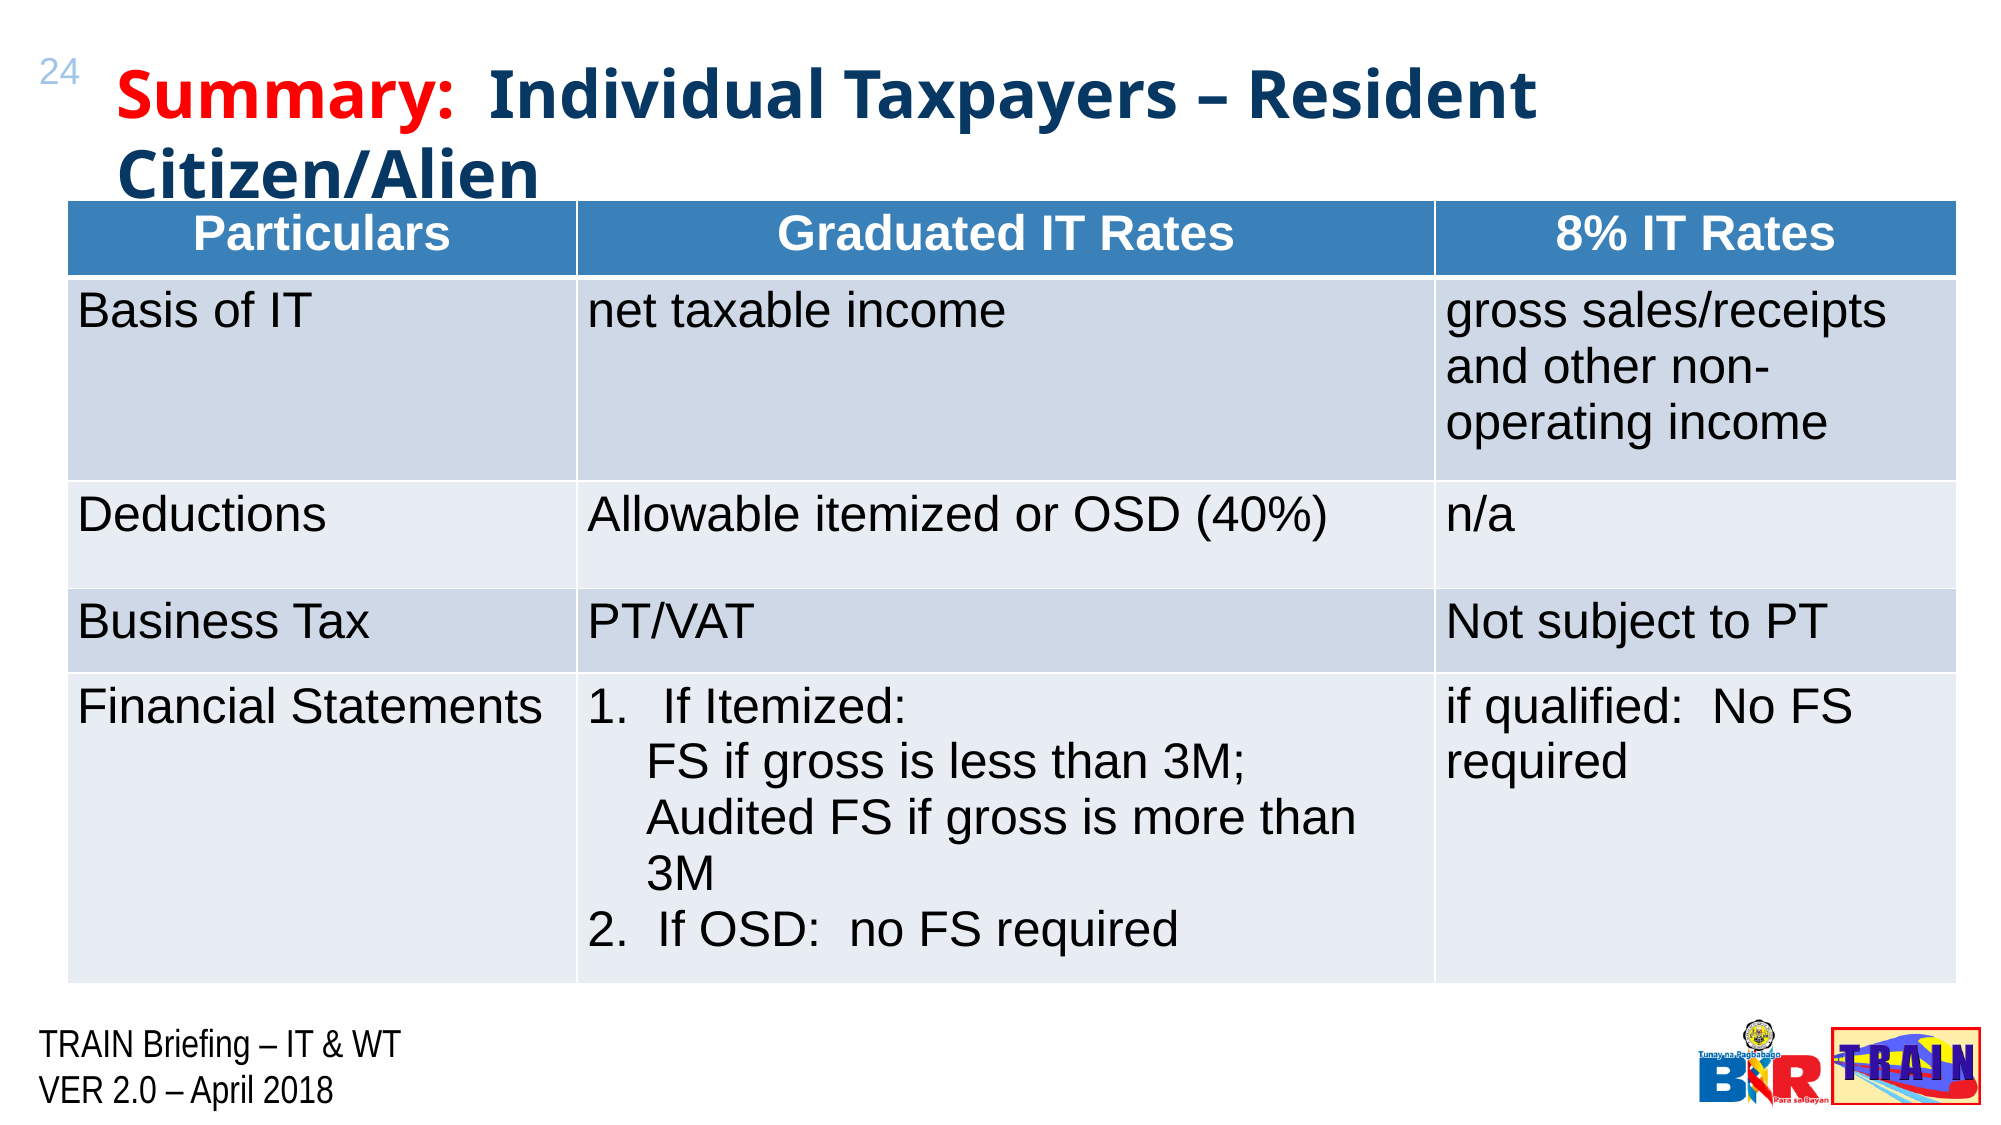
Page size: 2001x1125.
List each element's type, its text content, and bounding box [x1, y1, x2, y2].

table_cell Deductions [68, 482, 576, 588]
table_header 8% IT Rates [1436, 201, 1956, 275]
slide_number 24 [23, 31, 96, 306]
table_header Particulars [68, 201, 576, 275]
table_cell Financial Statements [68, 674, 576, 983]
text_box Summary: Individual Taxpayers – Resident Citizen/Alien [96, 31, 1928, 199]
table_cell If Itemized: FS if gross is less than 3M; Audited FS if gross is more than 3M 2. If OSD: no FS required [578, 674, 1434, 983]
table_cell Basis of IT [68, 280, 576, 480]
table_cell net taxable income [578, 280, 1434, 480]
table_cell Not subject to PT [1436, 589, 1956, 672]
table_cell n/a [1436, 482, 1956, 588]
table_cell gross sales/receipts and other non-operating income [1436, 280, 1956, 480]
picture [1680, 1015, 1981, 1124]
table_cell Business Tax [68, 589, 576, 672]
table_cell Allowable itemized or OSD (40%) [578, 482, 1434, 588]
table_cell if qualified: No FS required [1436, 674, 1956, 983]
table_cell PT/VAT [578, 589, 1434, 672]
table_header Graduated IT Rates [578, 201, 1434, 275]
